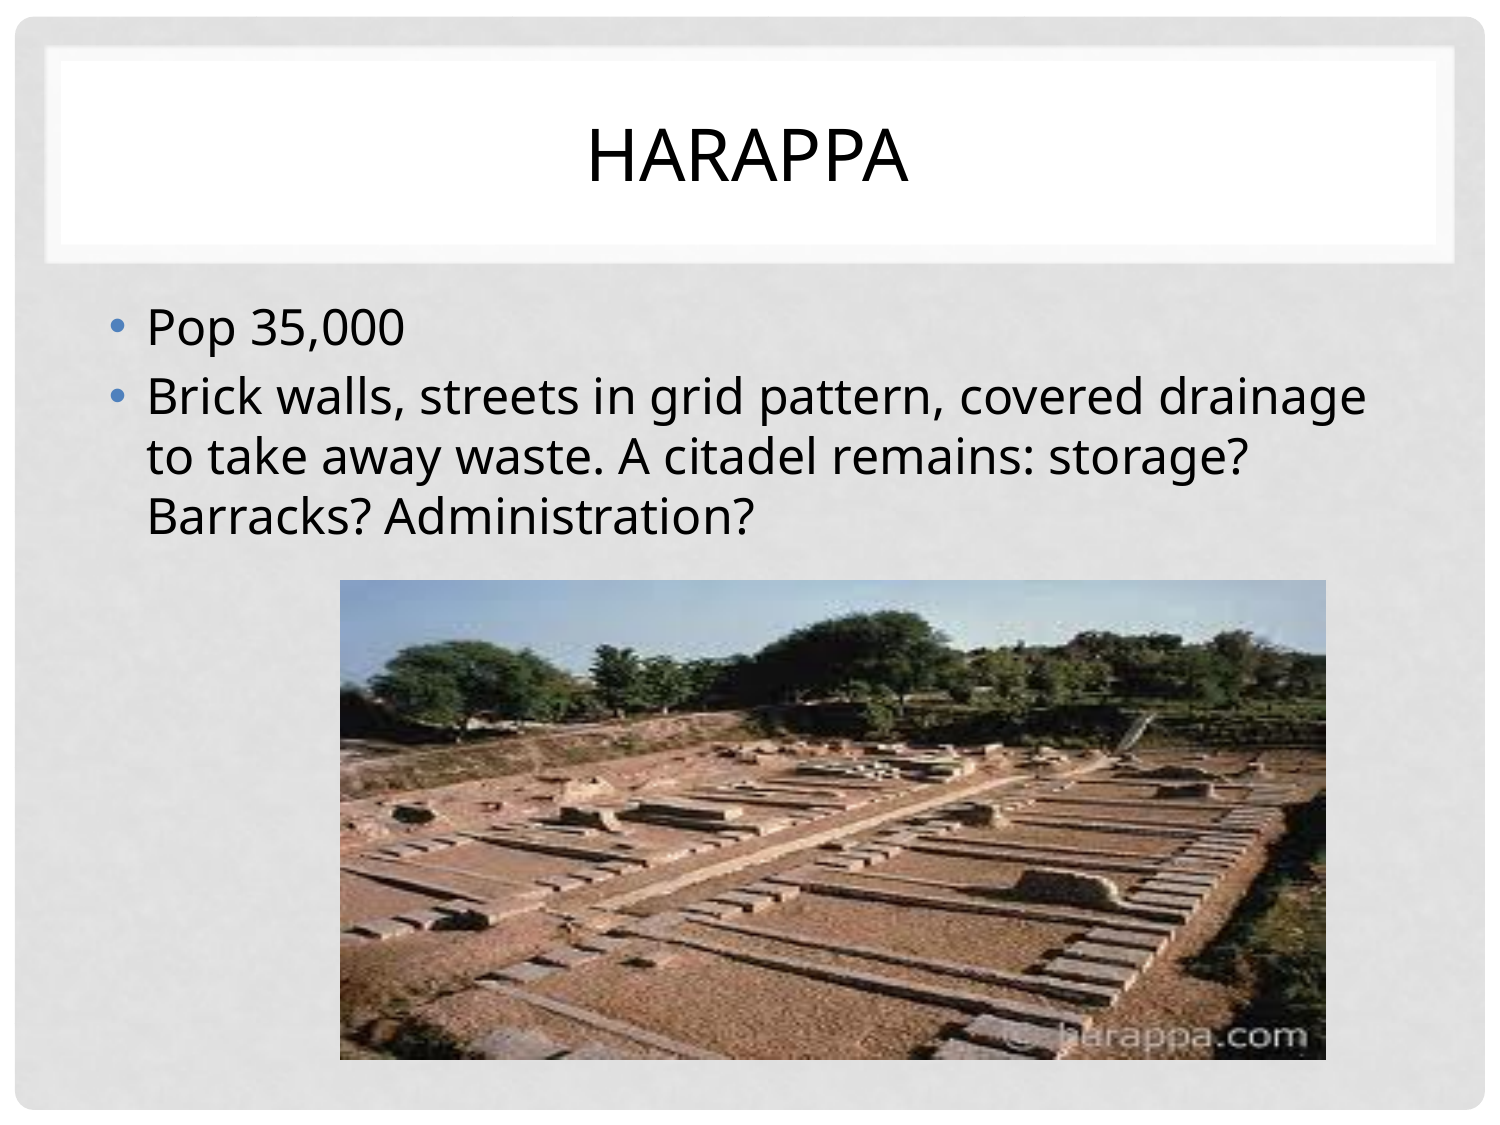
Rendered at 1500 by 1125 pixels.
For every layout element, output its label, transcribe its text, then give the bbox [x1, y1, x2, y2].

picture [339, 580, 1326, 1061]
list Pop 35,000 Brick walls, streets in grid pattern, covered drainage to take away waste. A citadel remains: storage? Barracks? Administration? [75, 287, 1425, 1005]
title harappa [69, 66, 1425, 238]
